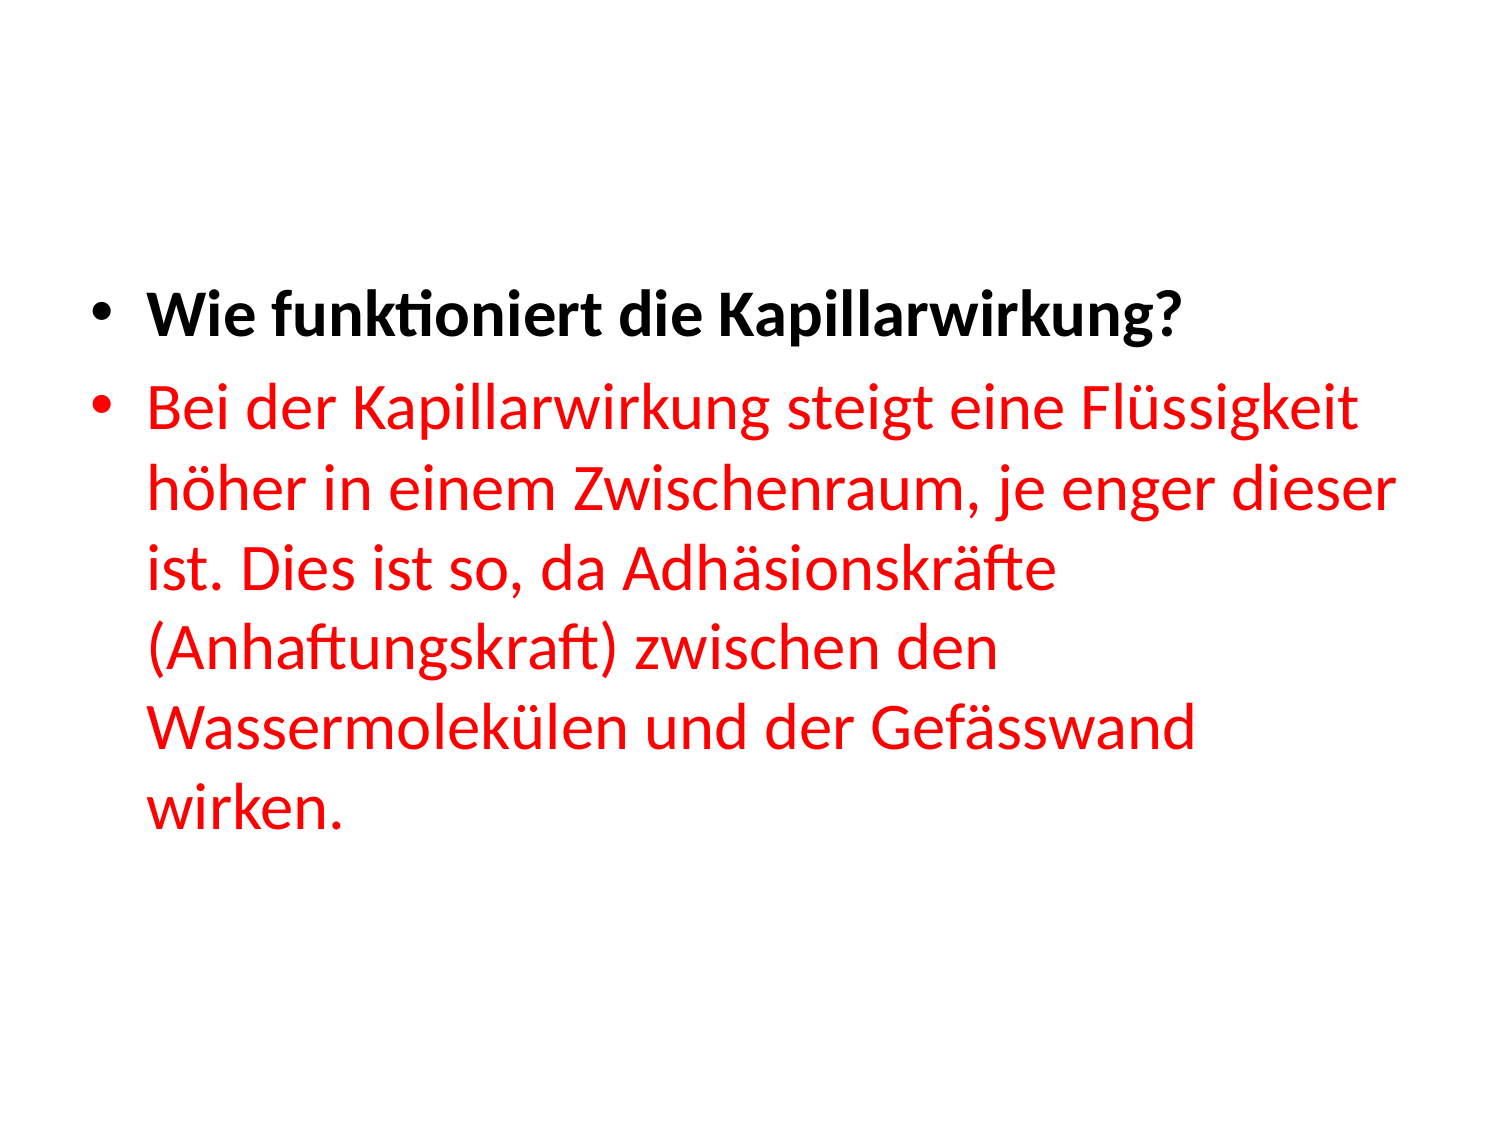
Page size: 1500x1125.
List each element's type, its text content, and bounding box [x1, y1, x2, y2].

list Wie funktioniert die Kapillarwirkung? Bei der Kapillarwirkung steigt eine Flüssigkeit höher in einem Zwischenraum, je enger dieser ist. Dies ist so, da Adhäsionskräfte (Anhaftungskraft) zwischen den Wassermolekülen und der Gefässwand wirken. [75, 262, 1425, 1005]
